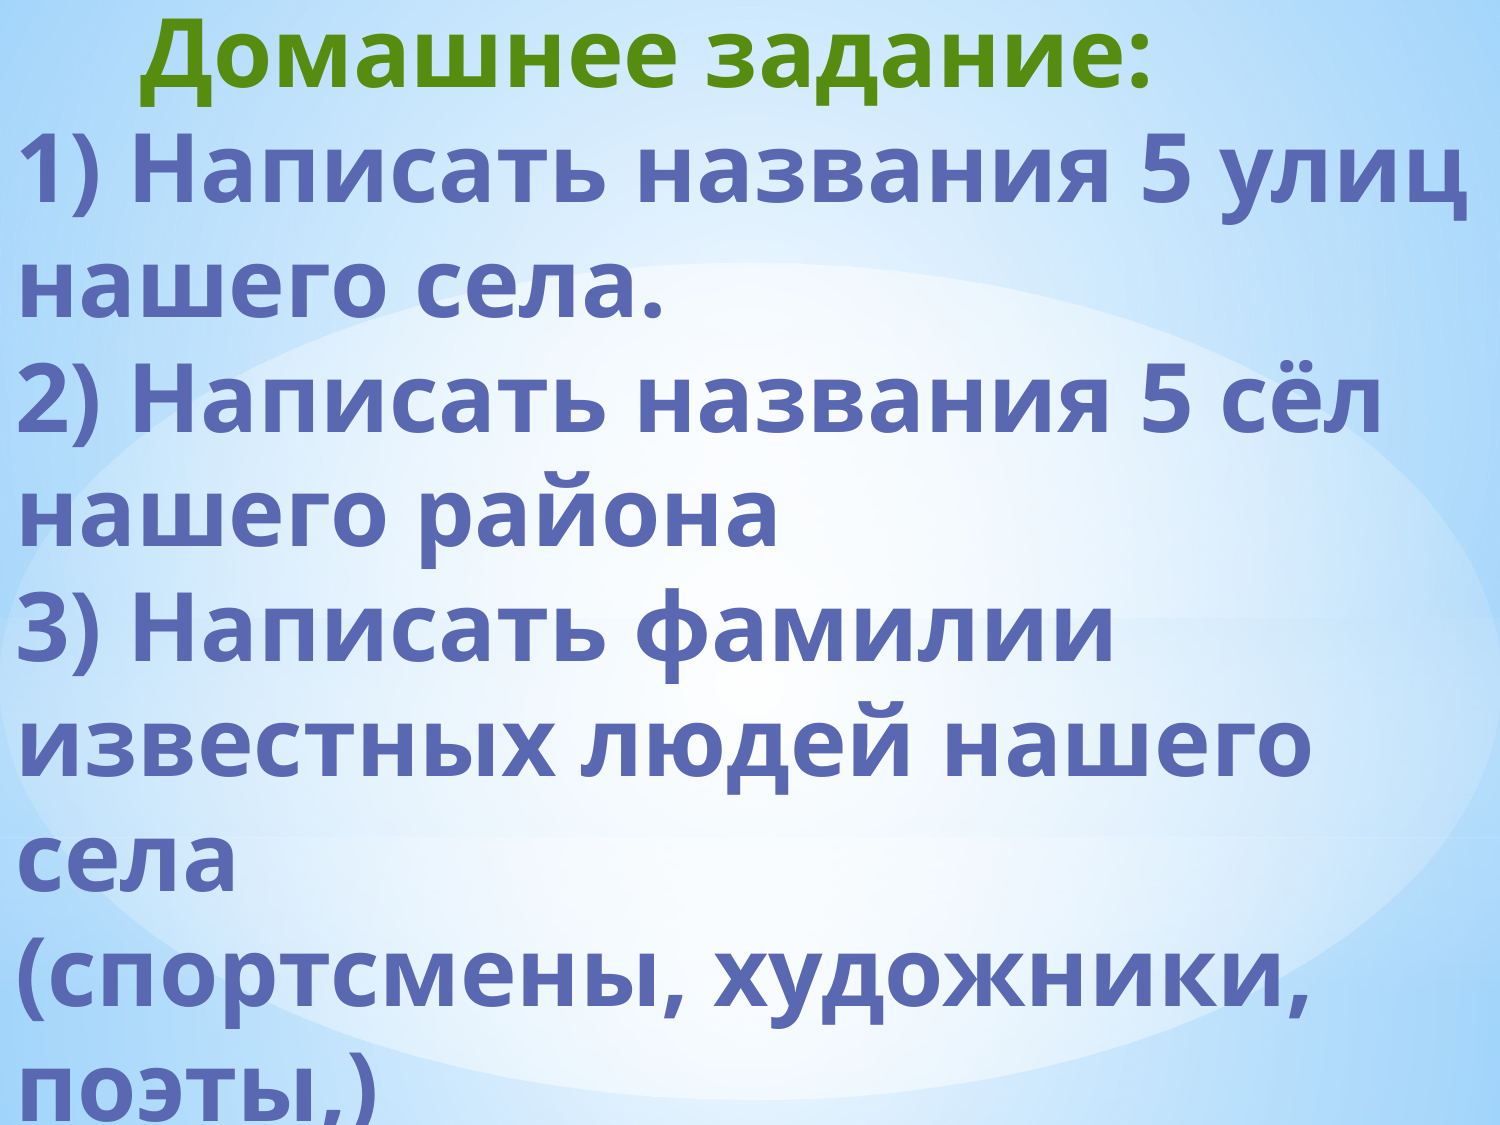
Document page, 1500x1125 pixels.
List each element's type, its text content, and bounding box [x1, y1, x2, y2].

title Домашнее задание: 1) Написать названия 5 улиц нашего села. 2) Написать названия 5 сёл нашего района 3) Написать фамилии известных людей нашего села (спортсмены, художники, поэты,) [0, 0, 1500, 1125]
